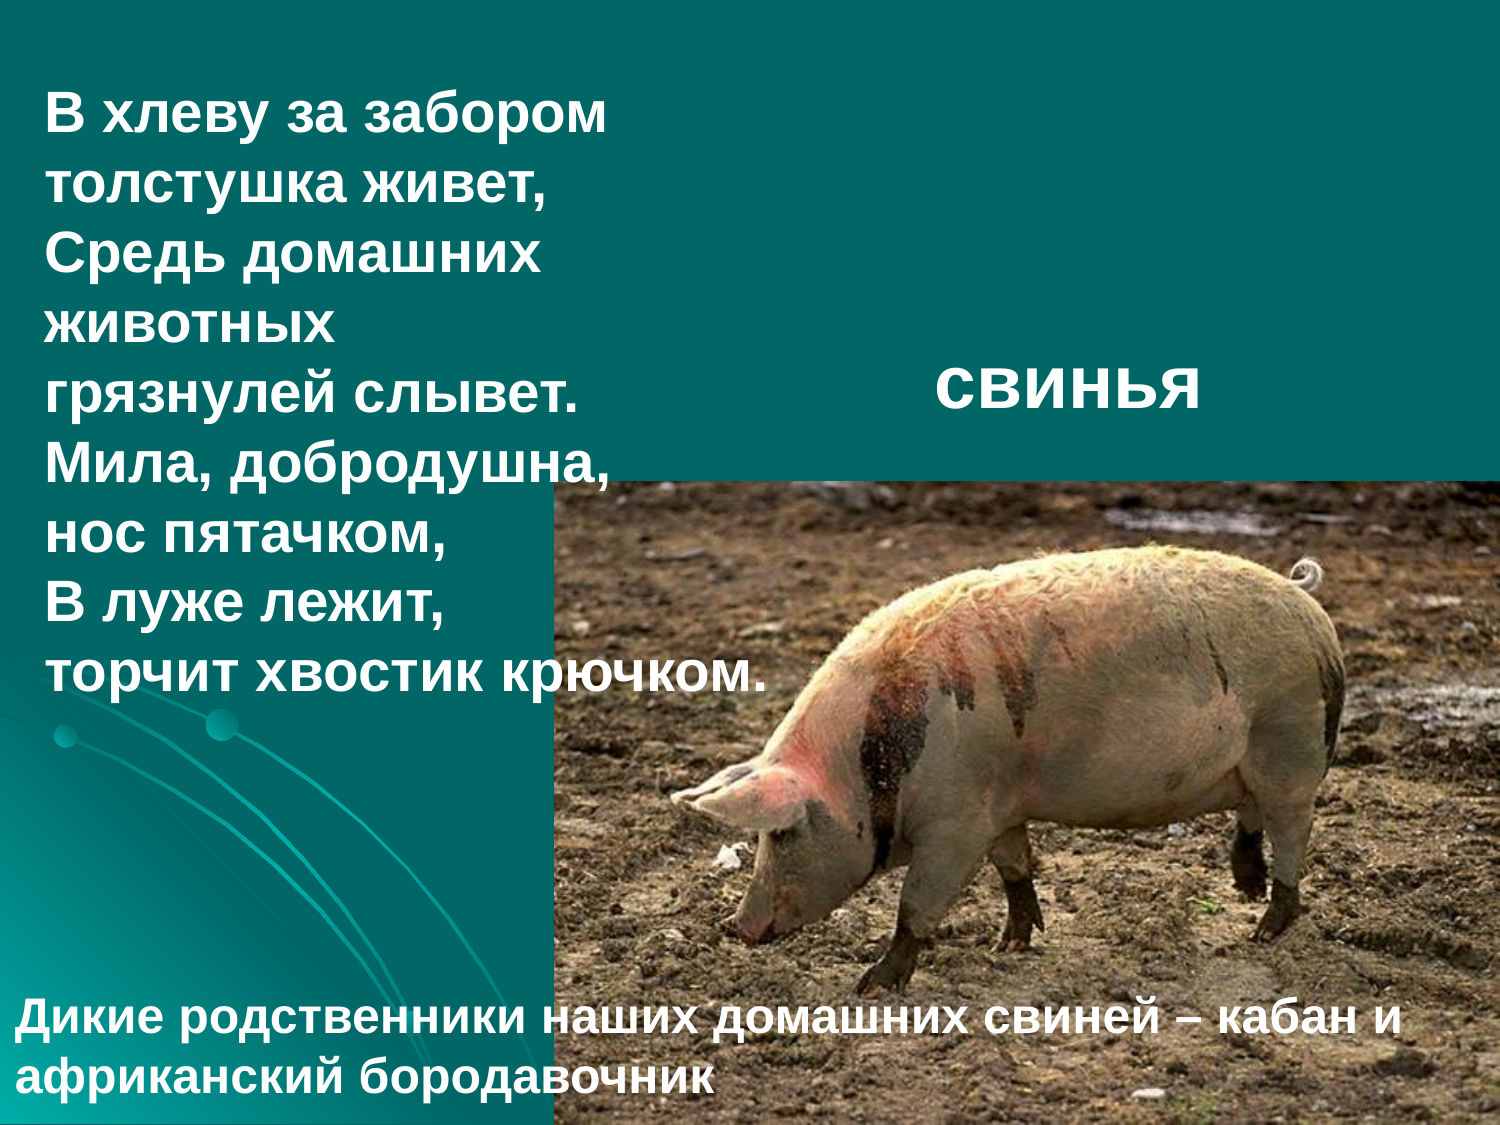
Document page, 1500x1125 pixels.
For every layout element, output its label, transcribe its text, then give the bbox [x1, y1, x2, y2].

text_box В хлеву за забором толстушка живет, Средь домашних животных грязнулей слывет. Мила, добродушна, нос пятачком, В луже лежит, торчит хвостик крючком. [29, 66, 798, 711]
text_box свинья [844, 326, 1294, 431]
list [554, 480, 1500, 1125]
text_box Дикие родственники наших домашних свиней – кабан и африканский бородавочник [0, 975, 549, 1111]
